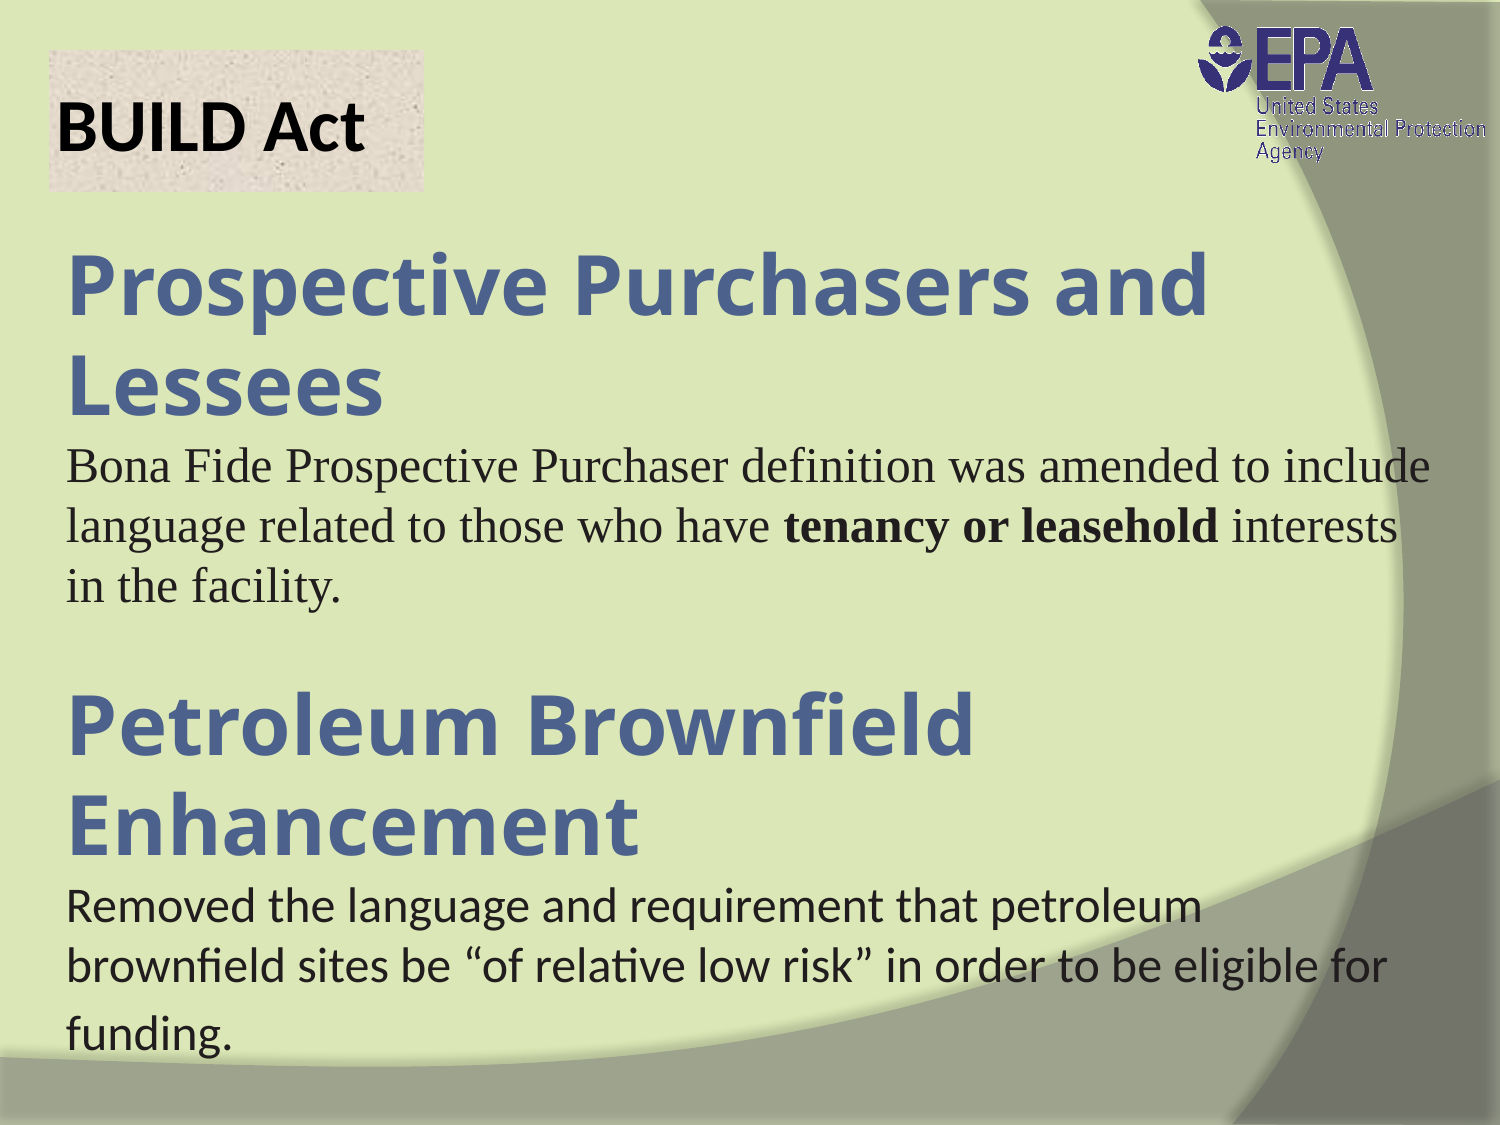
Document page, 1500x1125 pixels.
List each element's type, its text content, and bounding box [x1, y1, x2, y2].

picture [1198, 26, 1485, 163]
text_box BUILD Act [49, 50, 425, 192]
text_box Prospective Purchasers and Lessees Bona Fide Prospective Purchaser definition was amended to include language related to those who have tenancy or leasehold interests in the facility. Petroleum Brownfield Enhancement Removed the language and requirement that petroleum brownfield sites be “of relative low risk” in order to be eligible for funding. [51, 224, 1449, 1125]
